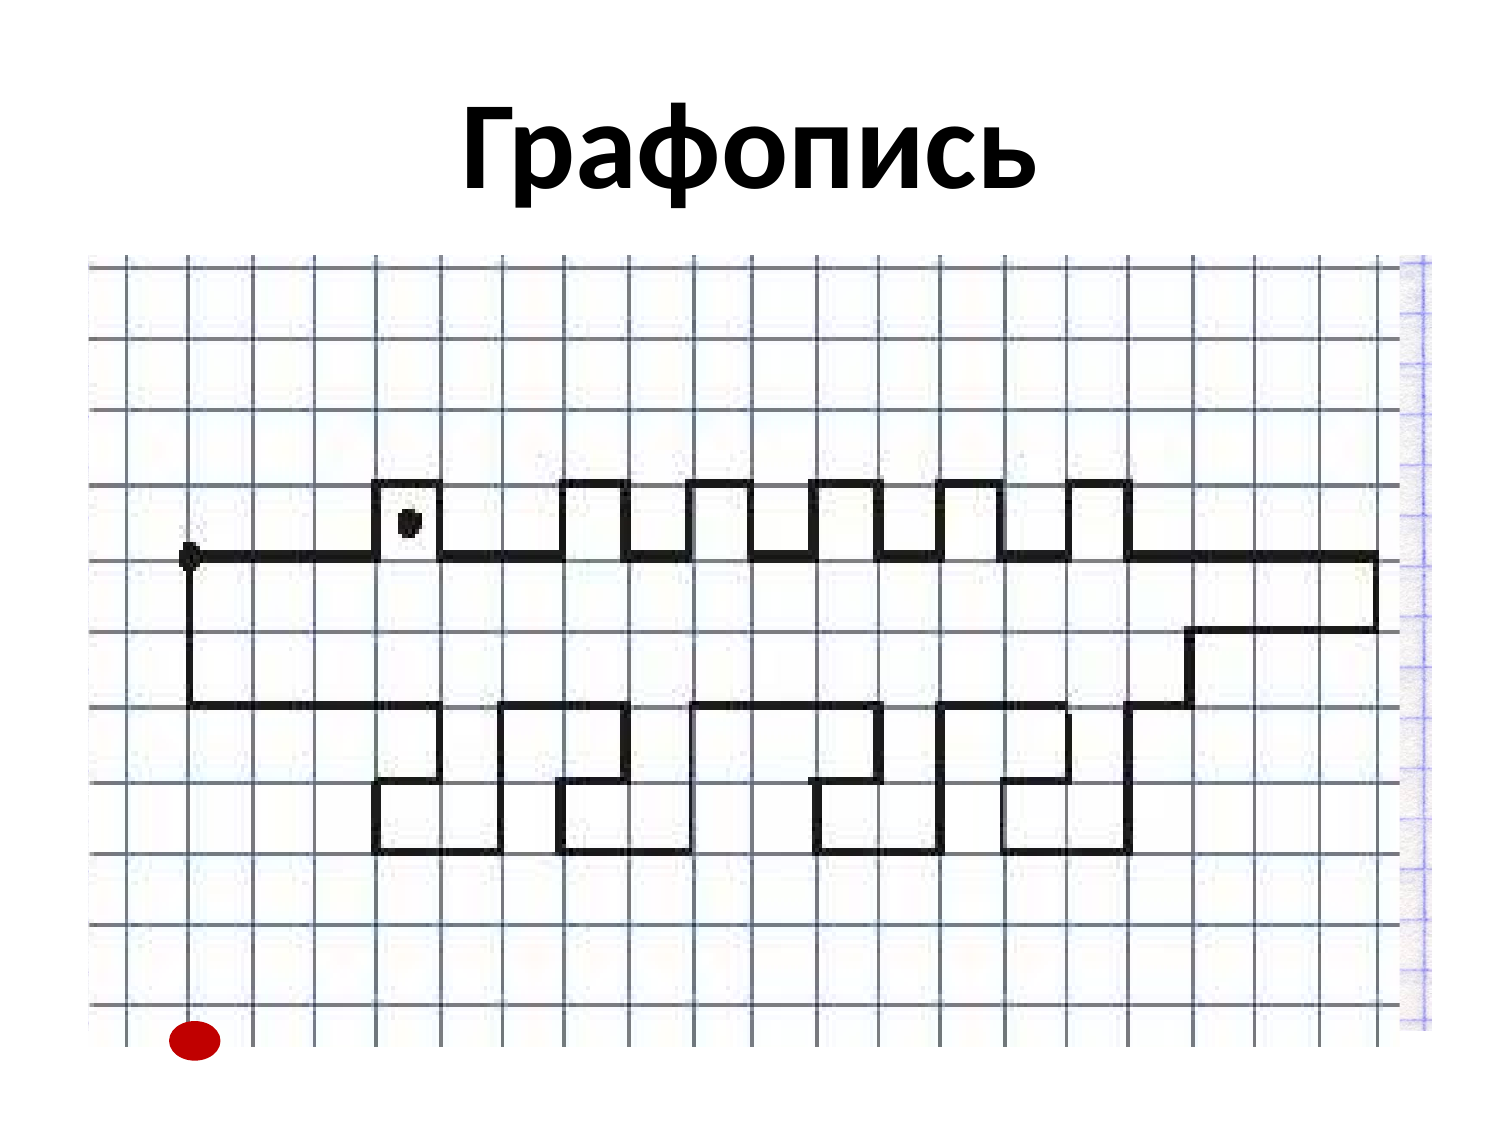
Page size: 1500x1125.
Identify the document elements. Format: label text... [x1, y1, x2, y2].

picture [88, 255, 1432, 1047]
title Графопись [75, 45, 1425, 233]
text_box [176, 1055, 213, 1061]
